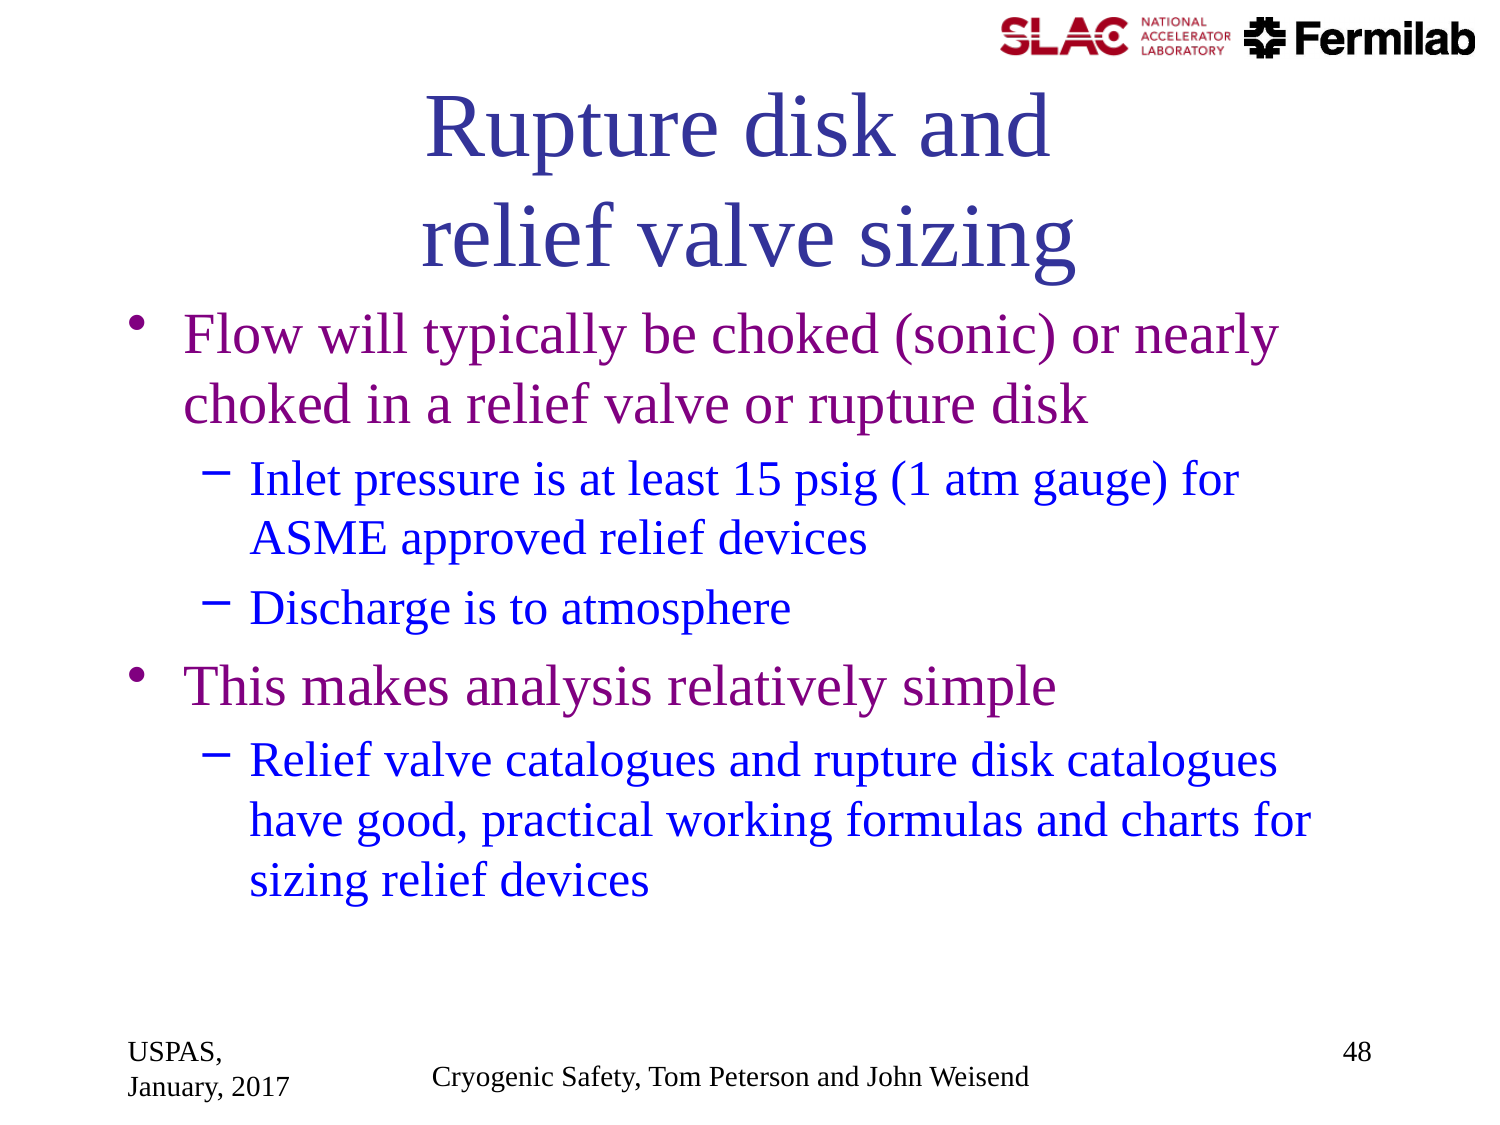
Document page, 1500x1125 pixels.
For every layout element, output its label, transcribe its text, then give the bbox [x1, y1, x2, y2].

picture [1000, 17, 1475, 99]
title Rupture disk and relief valve sizing [112, 99, 1388, 250]
list Flow will typically be choked (sonic) or nearly choked in a relief valve or rupture disk Inlet pressure is at least 15 psig (1 atm gauge) for ASME approved relief devices Discharge is to atmosphere This makes analysis relatively simple Relief valve catalogues and rupture disk catalogues have good, practical working formulas and charts for sizing relief devices [112, 287, 1388, 1000]
slide_number 48 [1074, 1025, 1388, 1100]
footer Cryogenic Safety, Tom Peterson and John Weisend [399, 1050, 1063, 1100]
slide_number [112, 1025, 375, 1100]
